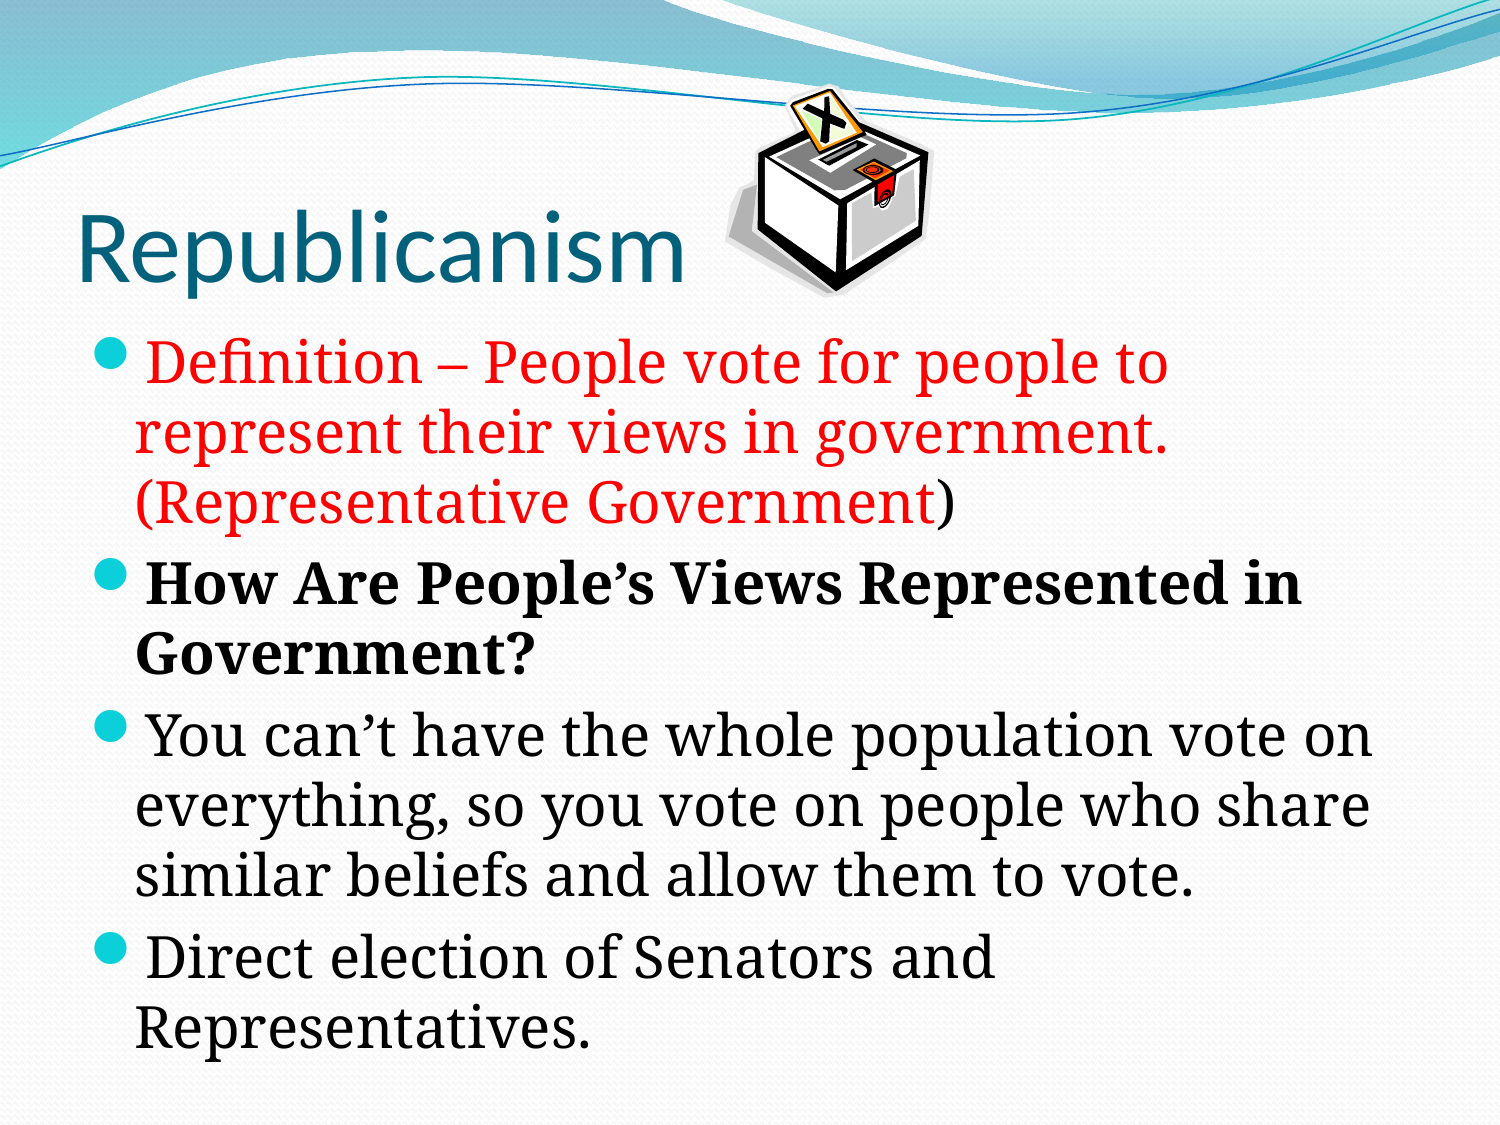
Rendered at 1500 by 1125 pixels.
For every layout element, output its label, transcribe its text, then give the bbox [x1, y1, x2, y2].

picture [724, 80, 938, 302]
title Republicanism [75, 115, 717, 303]
title Republicanism [944, 115, 1425, 303]
list Definition – People vote for people to represent their views in government. (Representative Government) How Are People’s Views Represented in Government? You can’t have the whole population vote on everything, so you vote on people who share similar beliefs and allow them to vote. Direct election of Senators and Representatives. [75, 317, 1425, 1038]
